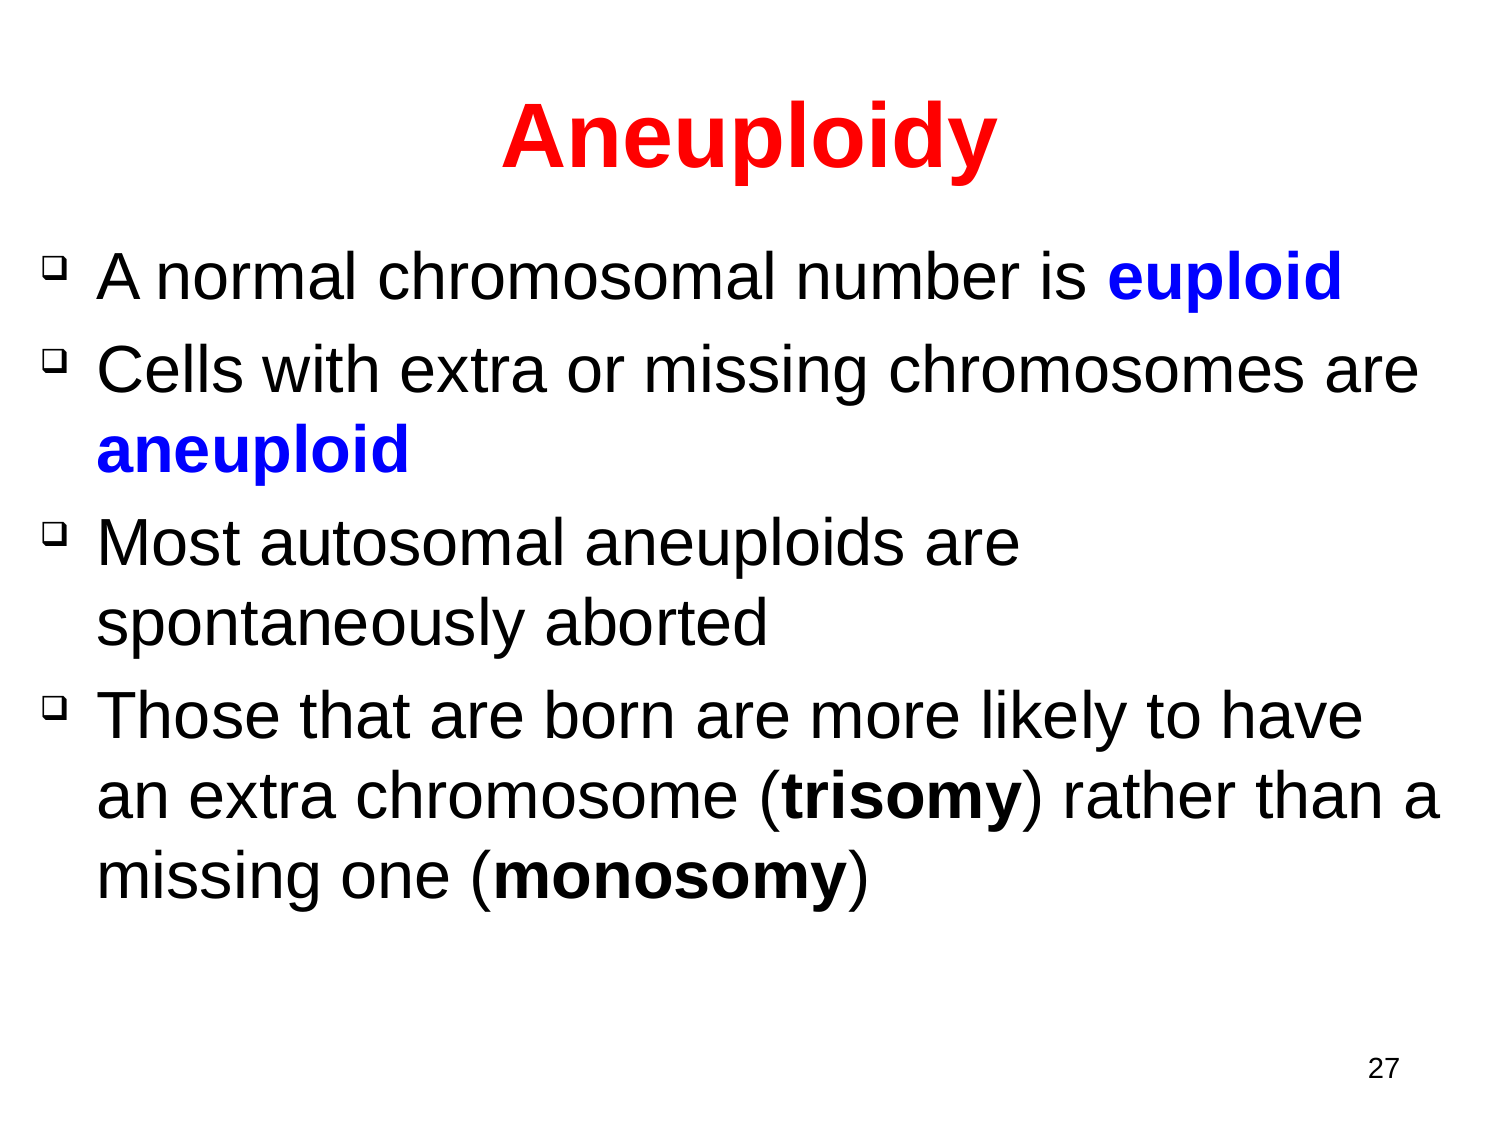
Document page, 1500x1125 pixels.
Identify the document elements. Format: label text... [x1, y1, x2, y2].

list A normal chromosomal number is euploid Cells with extra or missing chromosomes are aneuploid Most autosomal aneuploids are spontaneously aborted Those that are born are more likely to have an extra chromosome (trisomy) rather than a missing one (monosomy) [24, 224, 1463, 1088]
title Aneuploidy [74, 37, 1426, 224]
